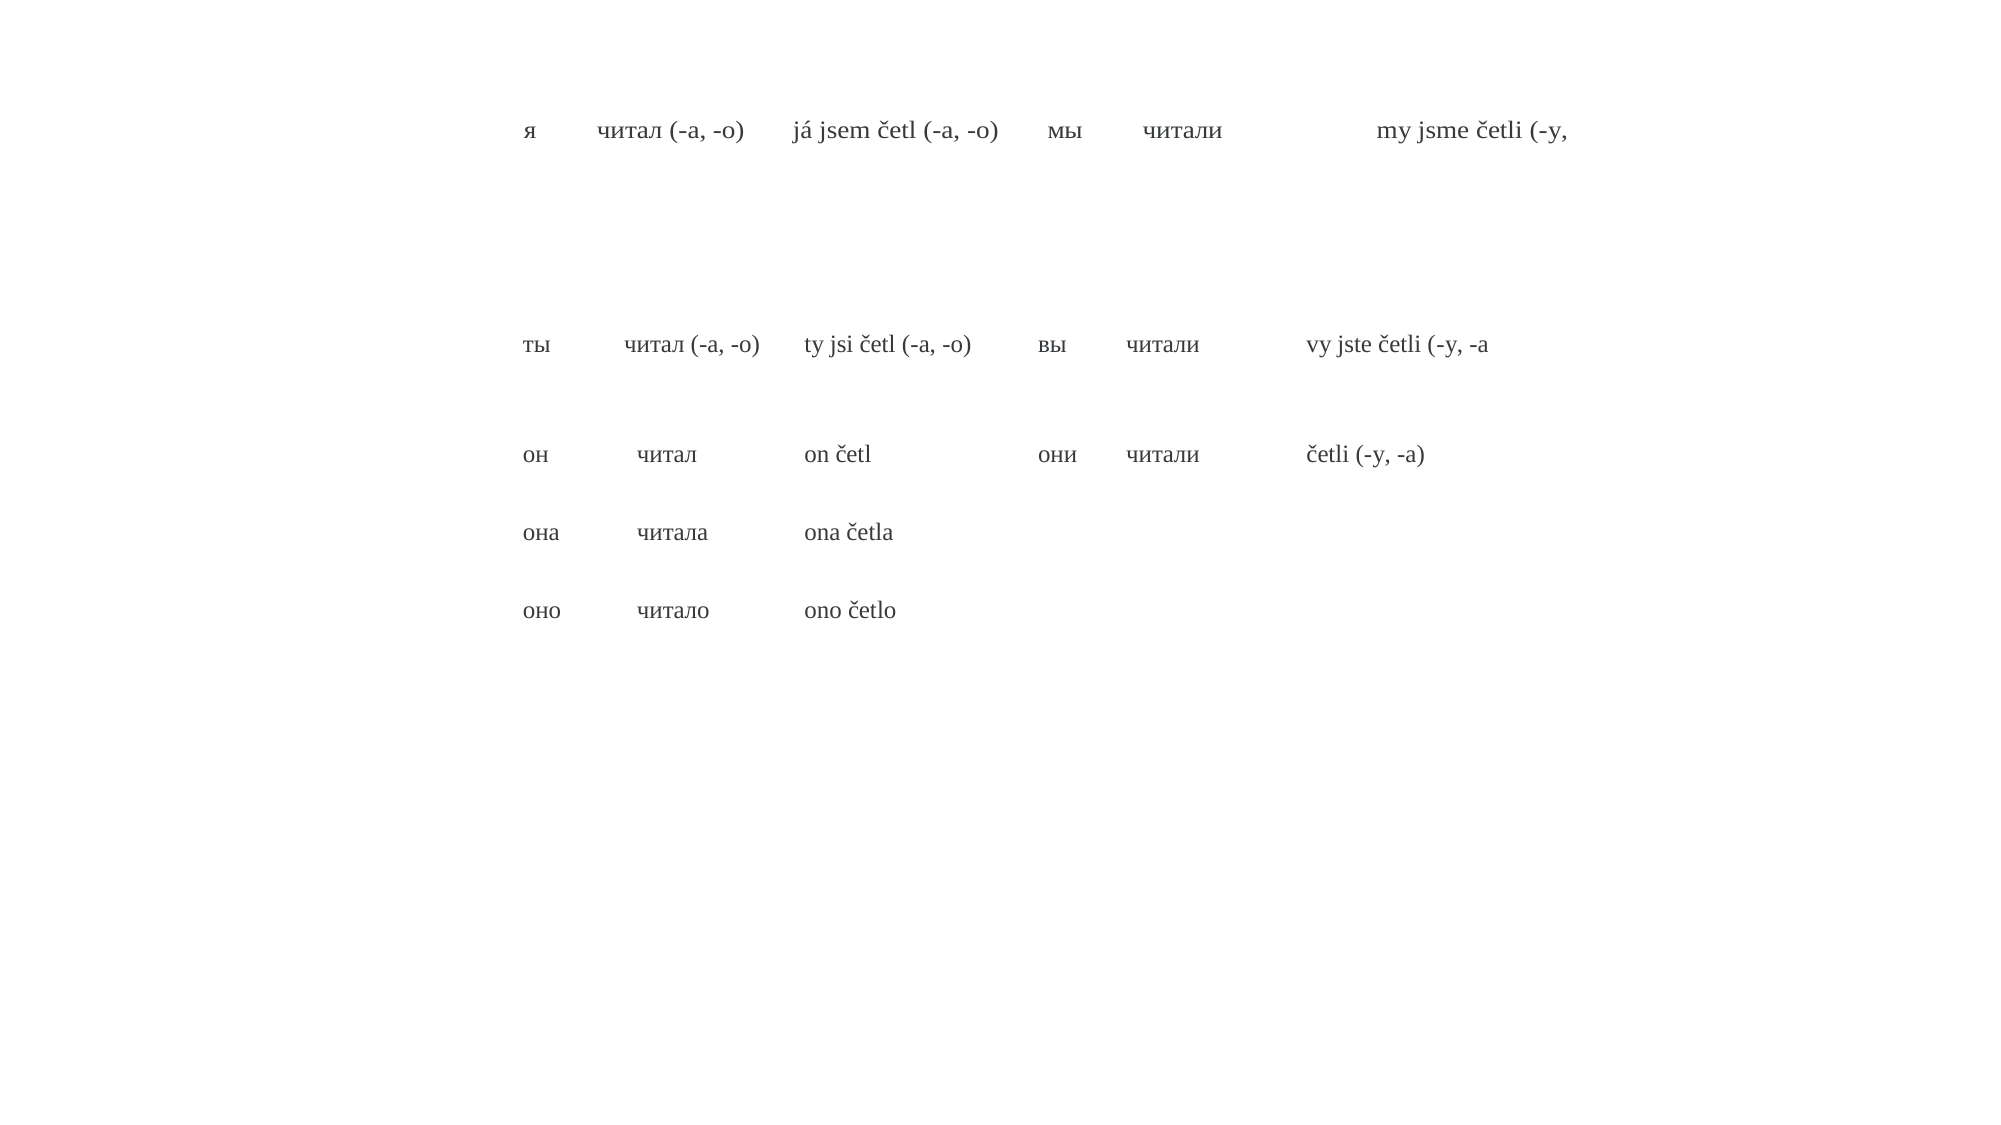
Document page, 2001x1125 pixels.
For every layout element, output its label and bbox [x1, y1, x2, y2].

text_box [512, 105, 1574, 263]
list [512, 319, 1488, 710]
